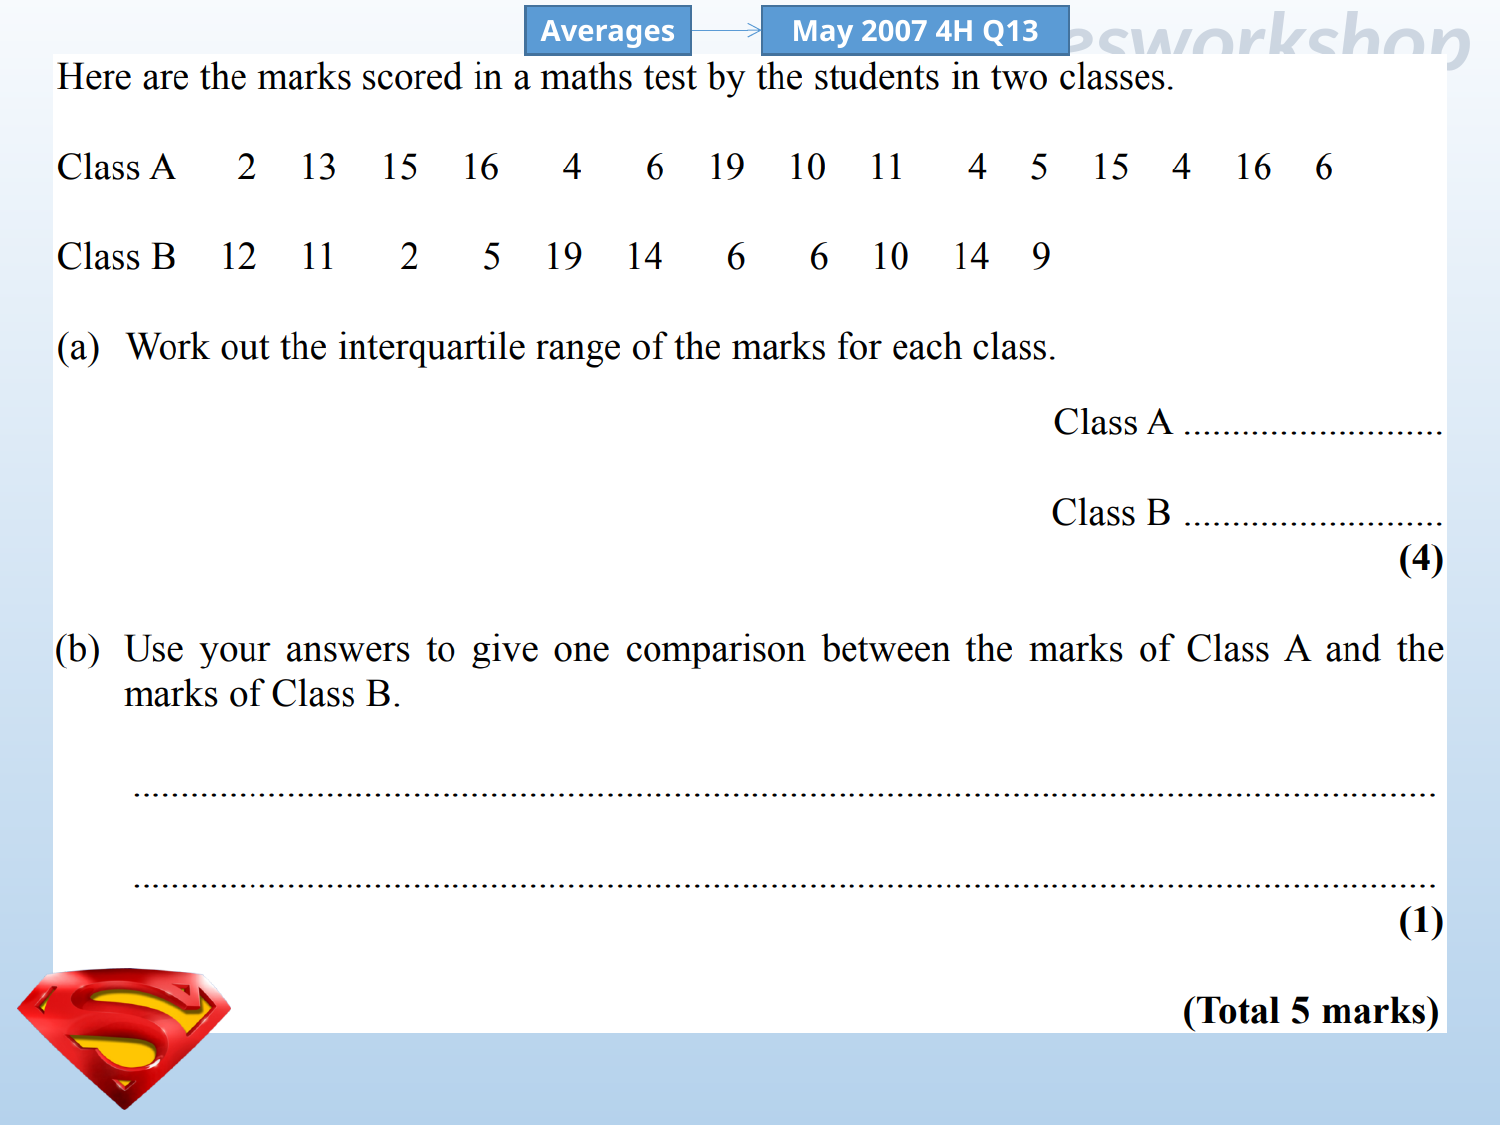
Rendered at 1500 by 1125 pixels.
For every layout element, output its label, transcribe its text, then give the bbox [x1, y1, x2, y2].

text_box May 2007 4H Q13 [761, 5, 1070, 54]
picture [17, 54, 1447, 1110]
text_box Averages [524, 5, 692, 54]
